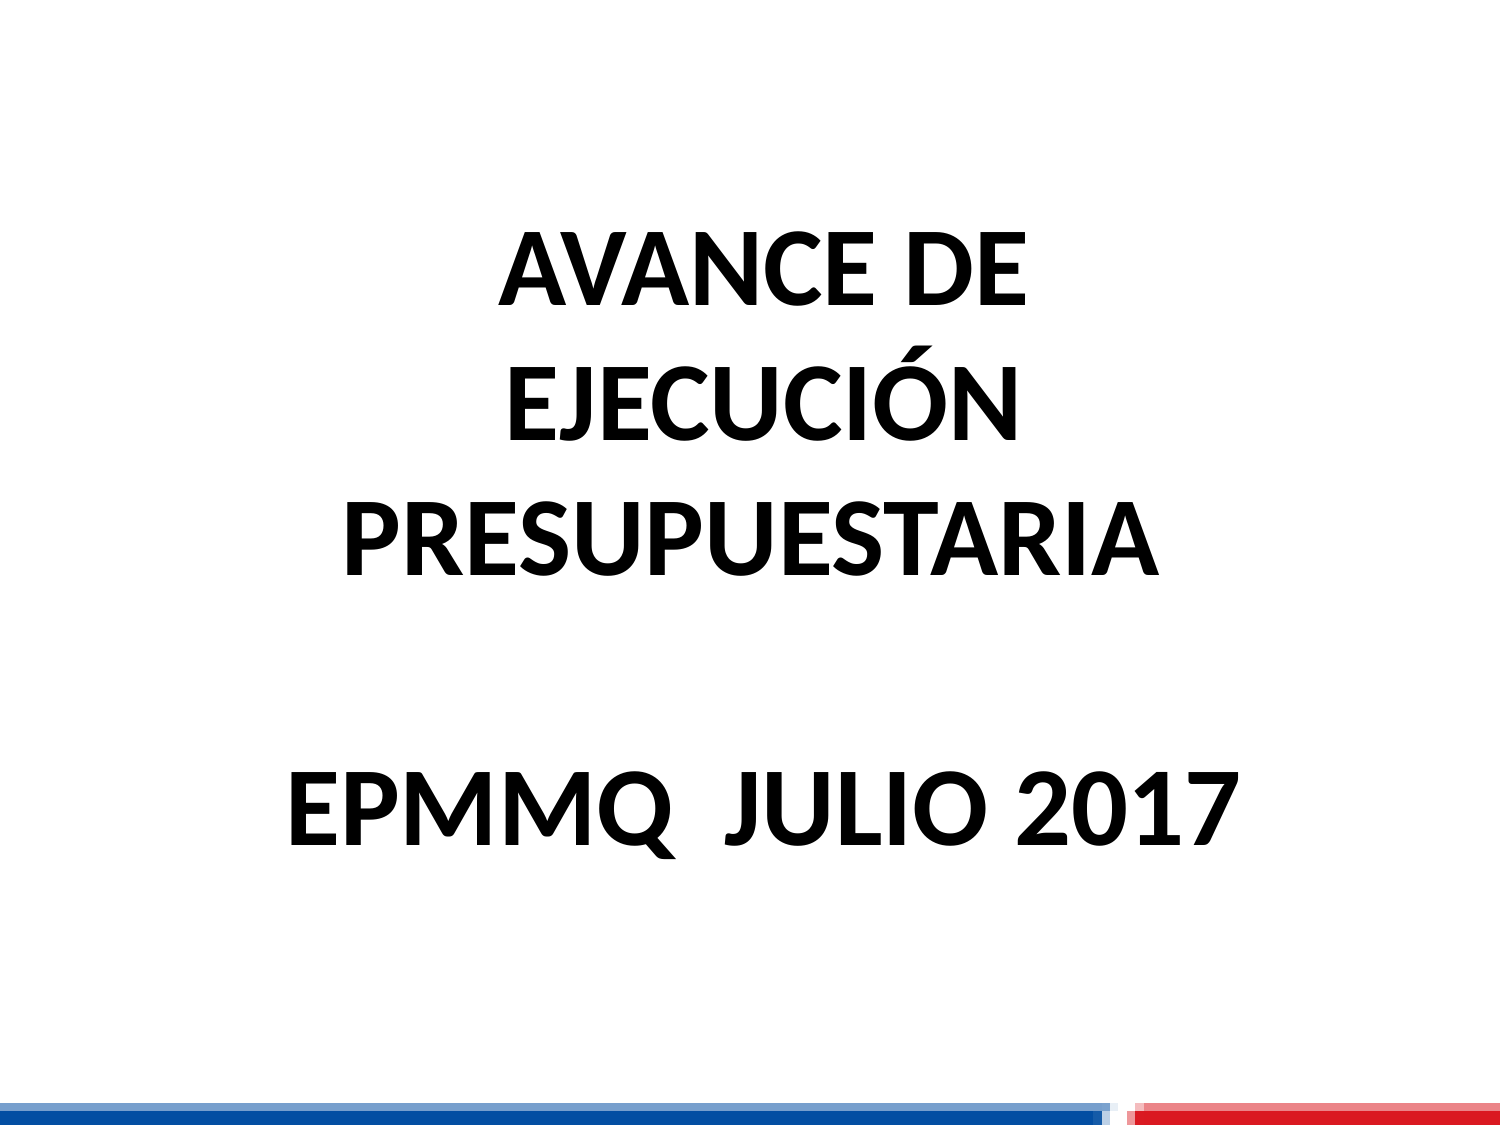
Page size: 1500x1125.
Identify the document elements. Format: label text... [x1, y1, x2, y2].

picture [0, 1103, 1500, 1125]
text_box AVANCE DE EJECUCIÓN PRESUPUESTARIA EPMMQ JULIO 2017 [253, 185, 1274, 876]
